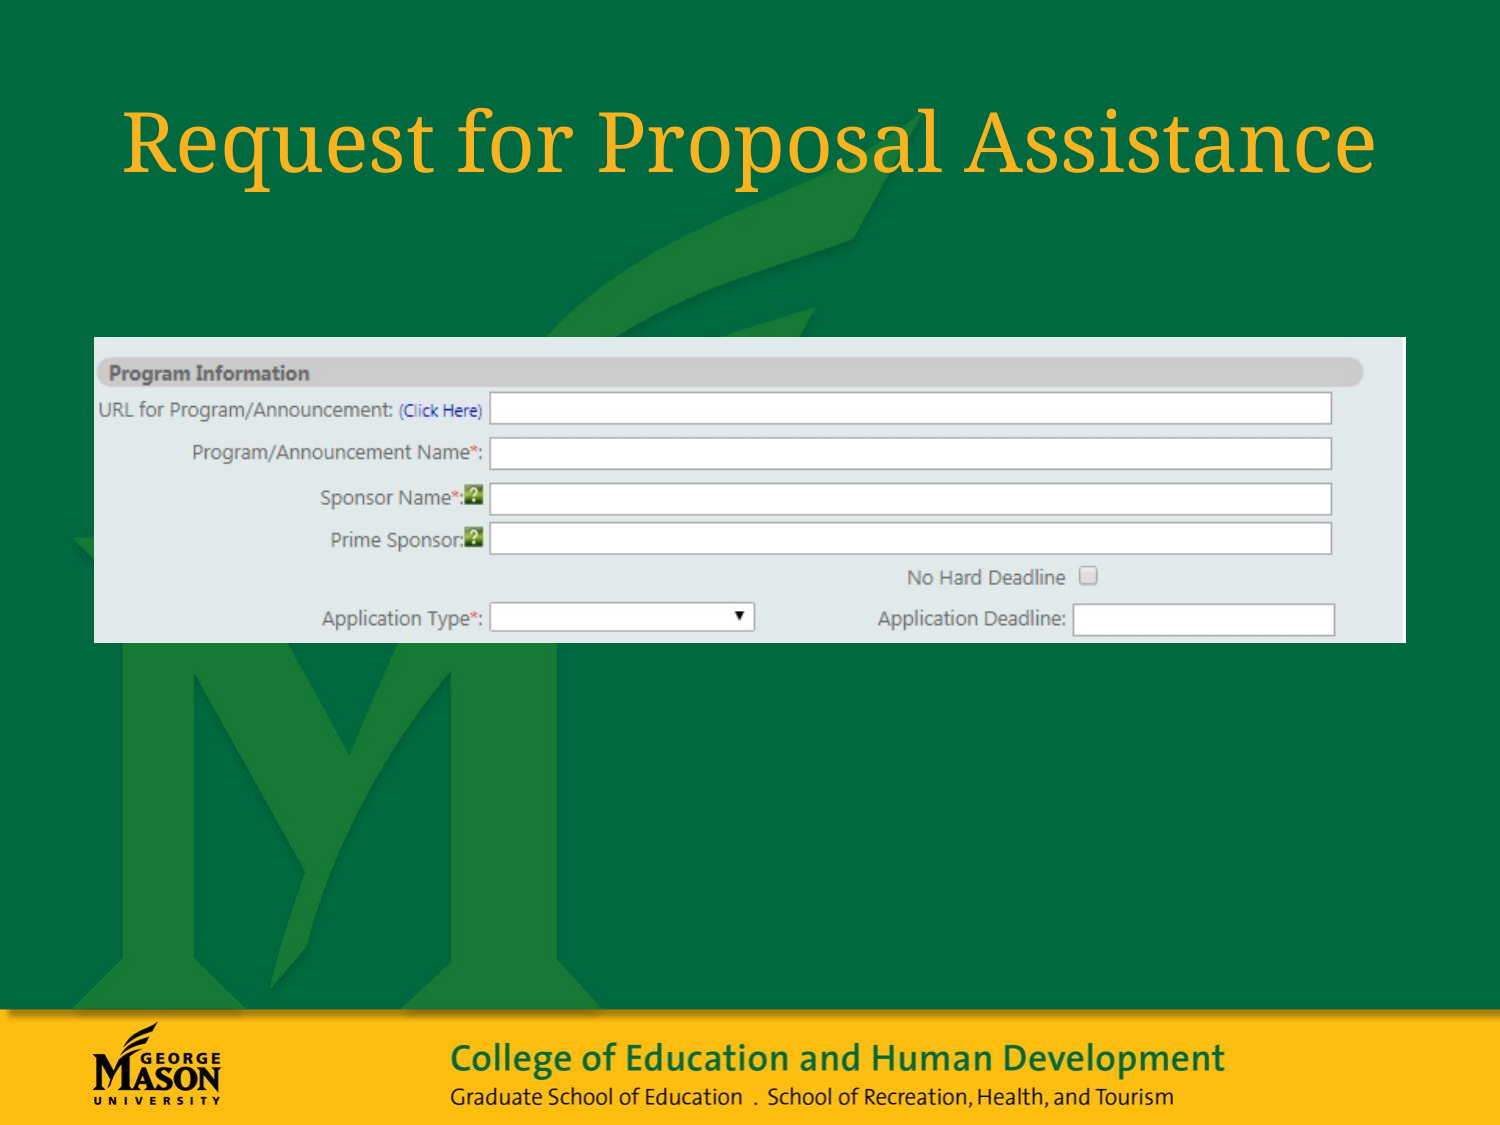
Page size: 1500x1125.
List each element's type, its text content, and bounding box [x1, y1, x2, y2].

picture [0, 0, 1500, 1125]
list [94, 337, 1406, 643]
title Request for Proposal Assistance [75, 45, 1425, 233]
